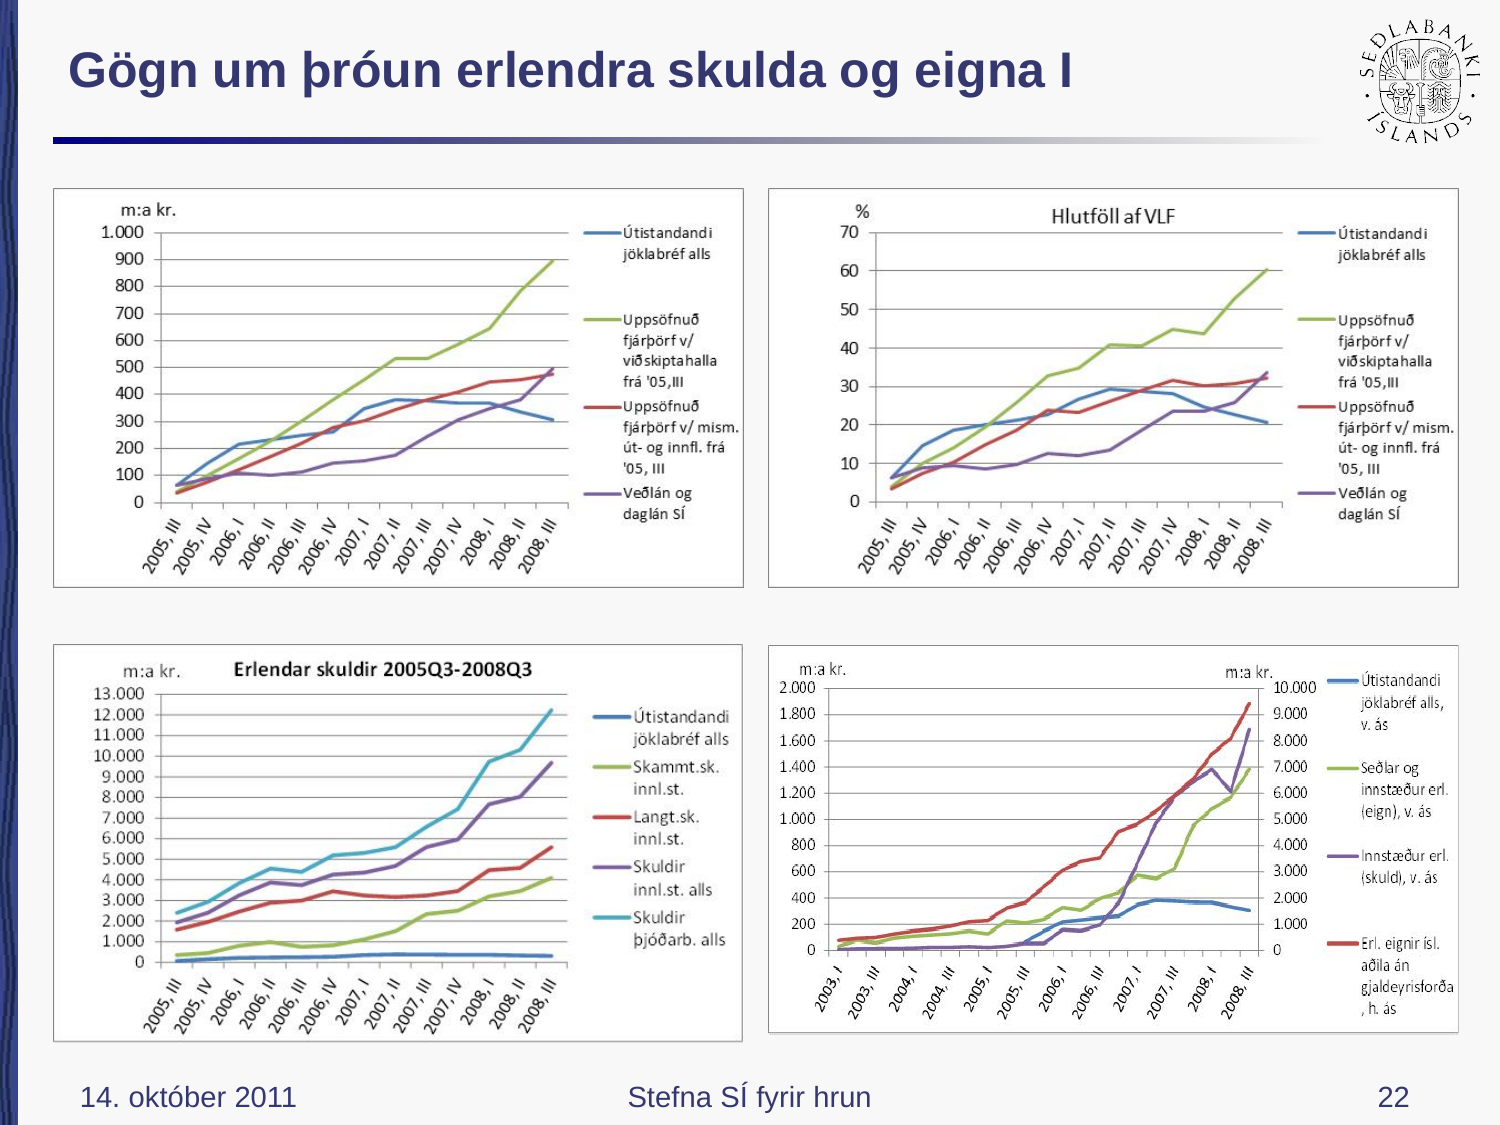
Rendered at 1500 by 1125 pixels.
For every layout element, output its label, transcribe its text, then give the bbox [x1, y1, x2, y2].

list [768, 187, 1459, 588]
title Gögn um þróun erlendra skulda og eigna I [52, 10, 1330, 126]
picture [0, 0, 18, 1125]
slide_number 22 [1074, 1070, 1426, 1103]
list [768, 644, 1459, 1036]
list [52, 643, 744, 1043]
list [52, 188, 744, 588]
slide_number 14. október 2011 [64, 1070, 416, 1103]
footer Stefna SÍ fyrir hrun [512, 1070, 988, 1103]
picture [1357, 18, 1482, 149]
